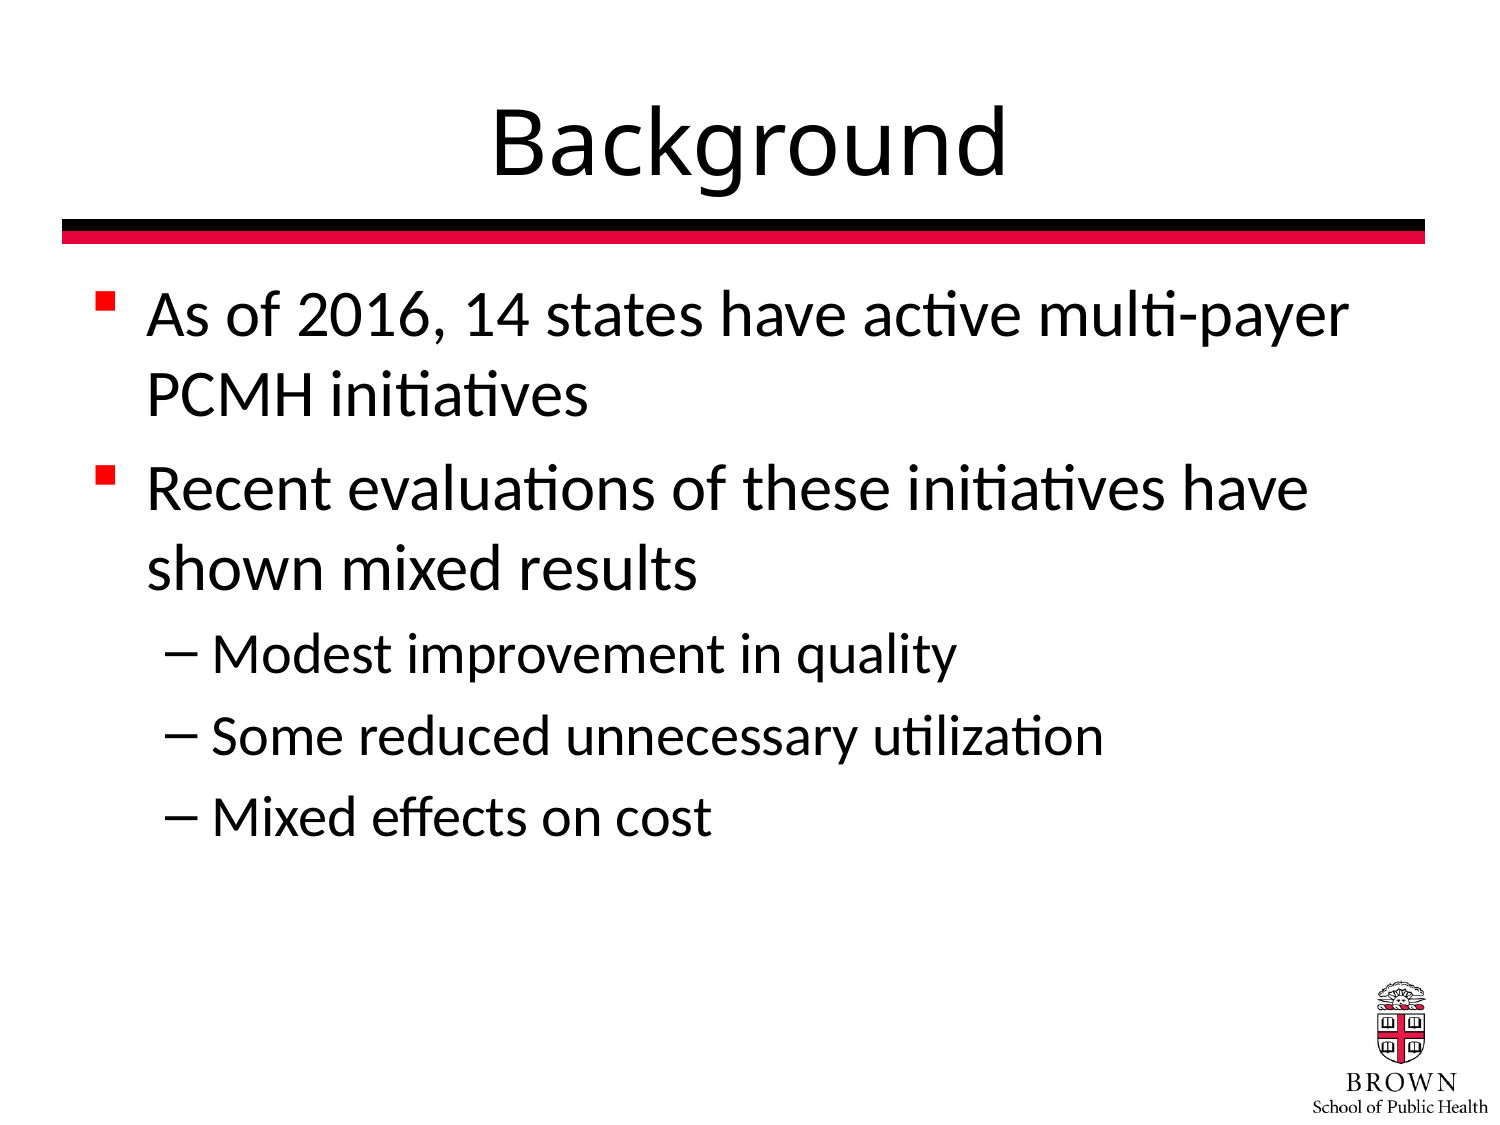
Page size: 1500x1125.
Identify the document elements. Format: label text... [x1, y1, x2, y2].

title Background [75, 45, 1425, 233]
list As of 2016, 14 states have active multi-payer PCMH initiatives Recent evaluations of these initiatives have shown mixed results Modest improvement in quality Some reduced unnecessary utilization Mixed effects on cost [75, 262, 1425, 1005]
picture [1313, 980, 1488, 1113]
